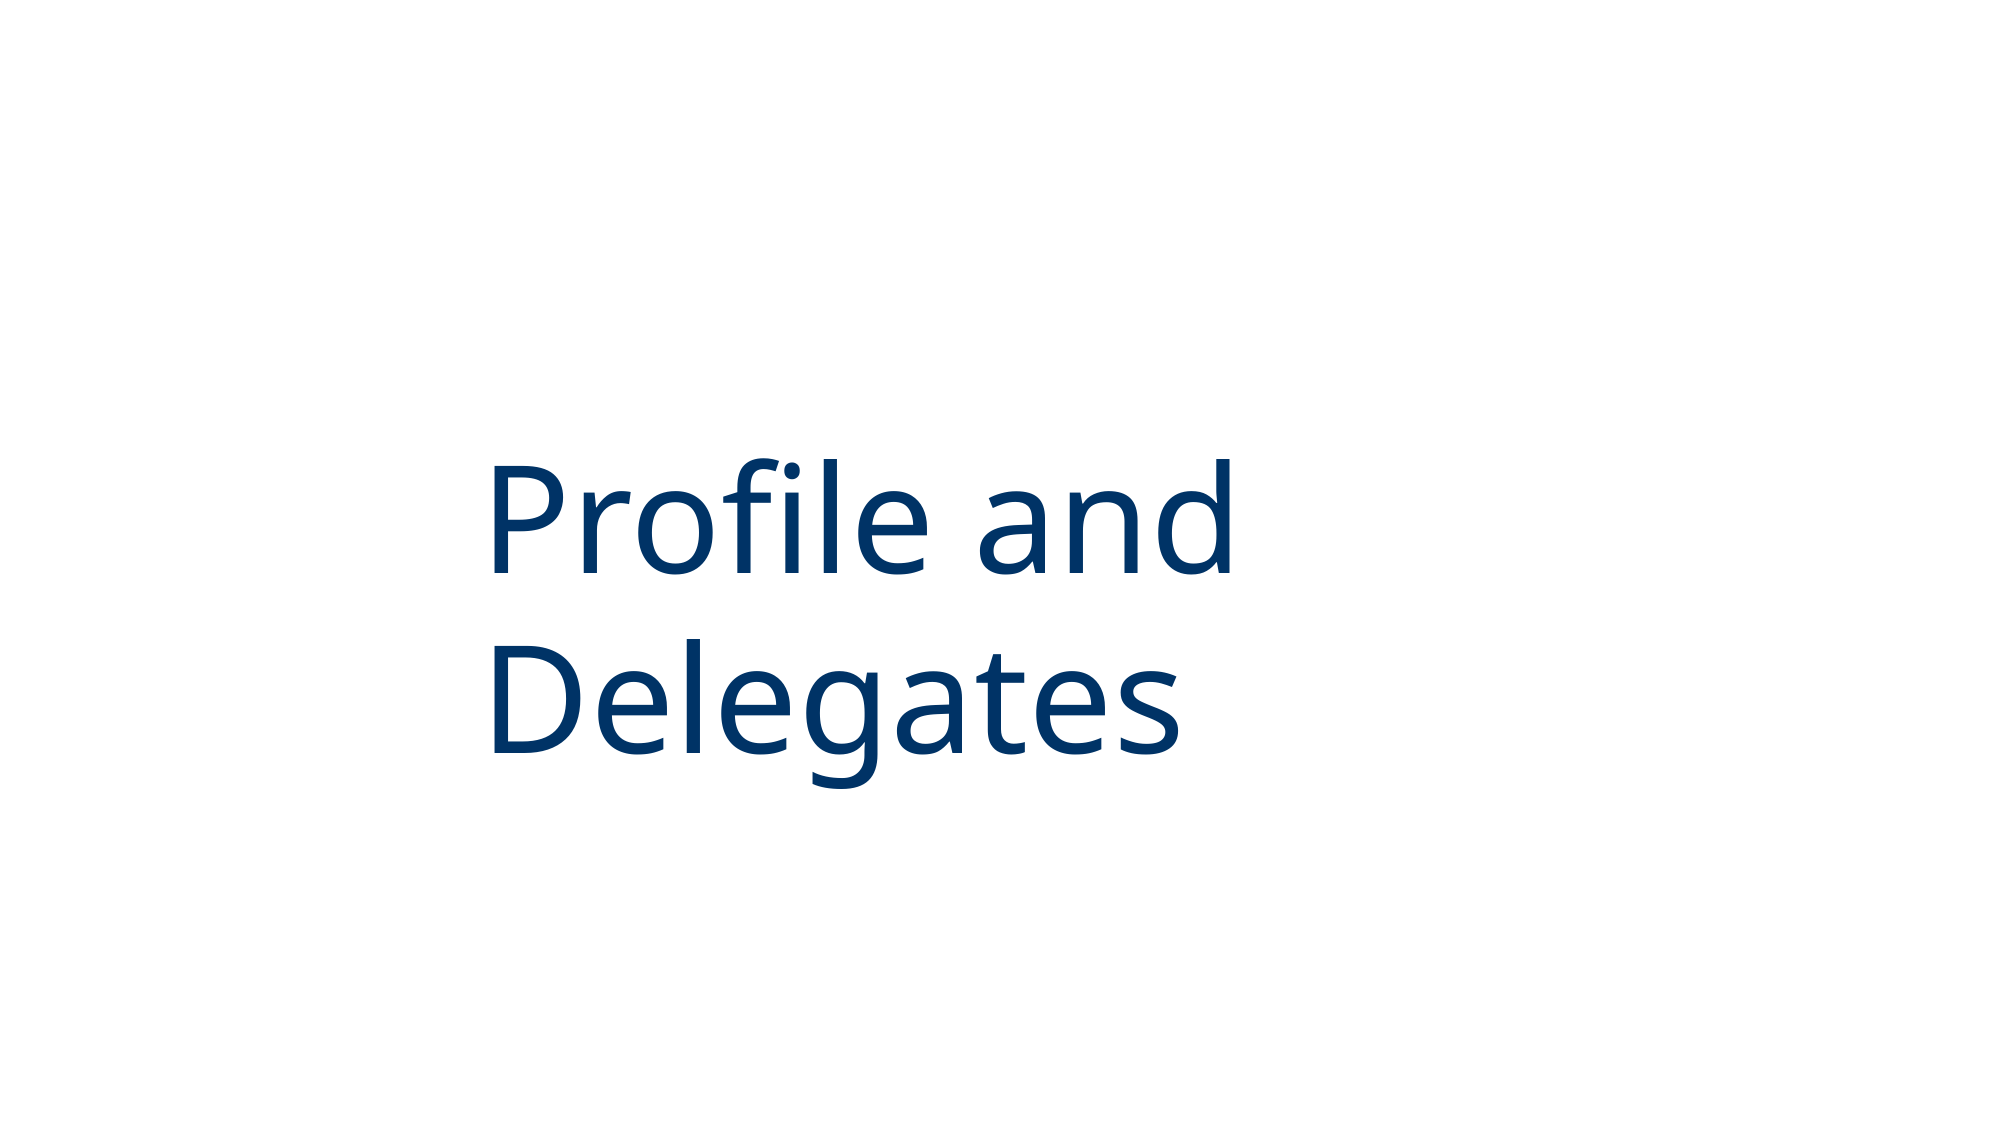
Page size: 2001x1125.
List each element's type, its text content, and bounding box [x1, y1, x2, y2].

text_box Profile and Delegates [466, 415, 1794, 791]
